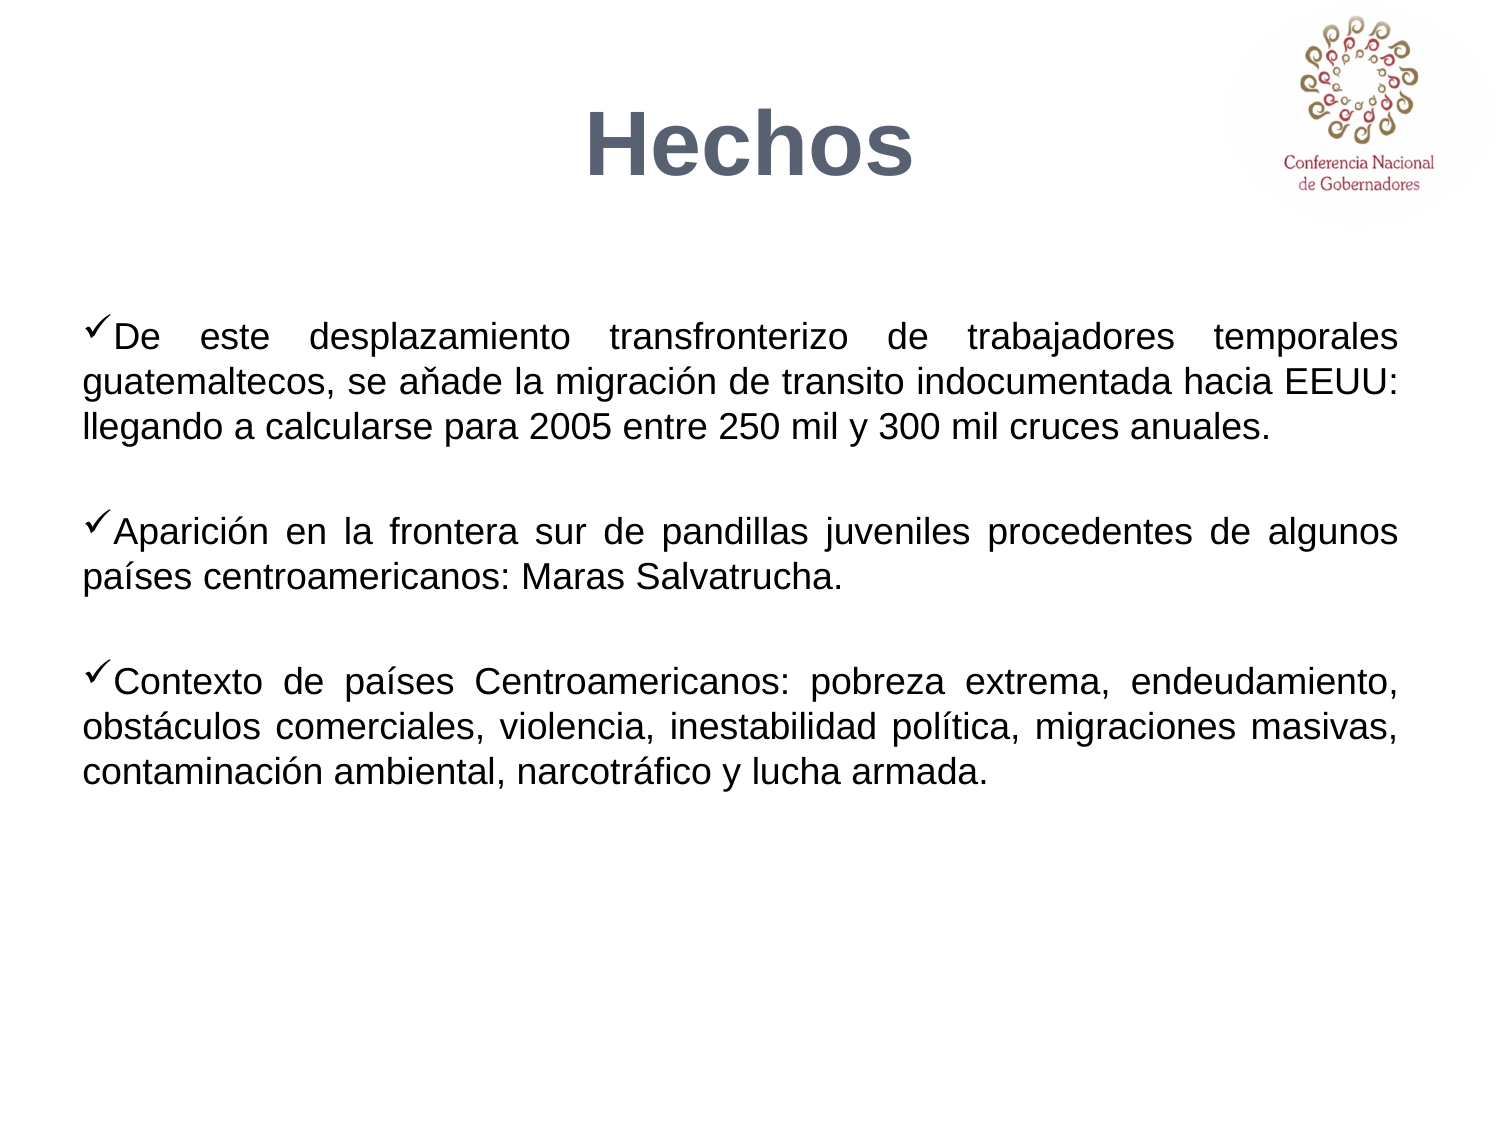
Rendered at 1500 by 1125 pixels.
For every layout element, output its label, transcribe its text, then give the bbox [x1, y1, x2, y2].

picture [1218, 0, 1500, 231]
list De este desplazamiento transfronterizo de trabajadores temporales guatemaltecos, se aňade la migración de transito indocumentada hacia EEUU: llegando a calcularse para 2005 entre 250 mil y 300 mil cruces anuales. Aparición en la frontera sur de pandillas juveniles procedentes de algunos países centroamericanos: Maras Salvatrucha. Contexto de países Centroamericanos: pobreza extrema, endeudamiento, obstáculos comerciales, violencia, inestabilidad política, migraciones masivas, contaminación ambiental, narcotráfico y lucha armada. [51, 304, 1430, 973]
title Hechos [75, 45, 1213, 233]
